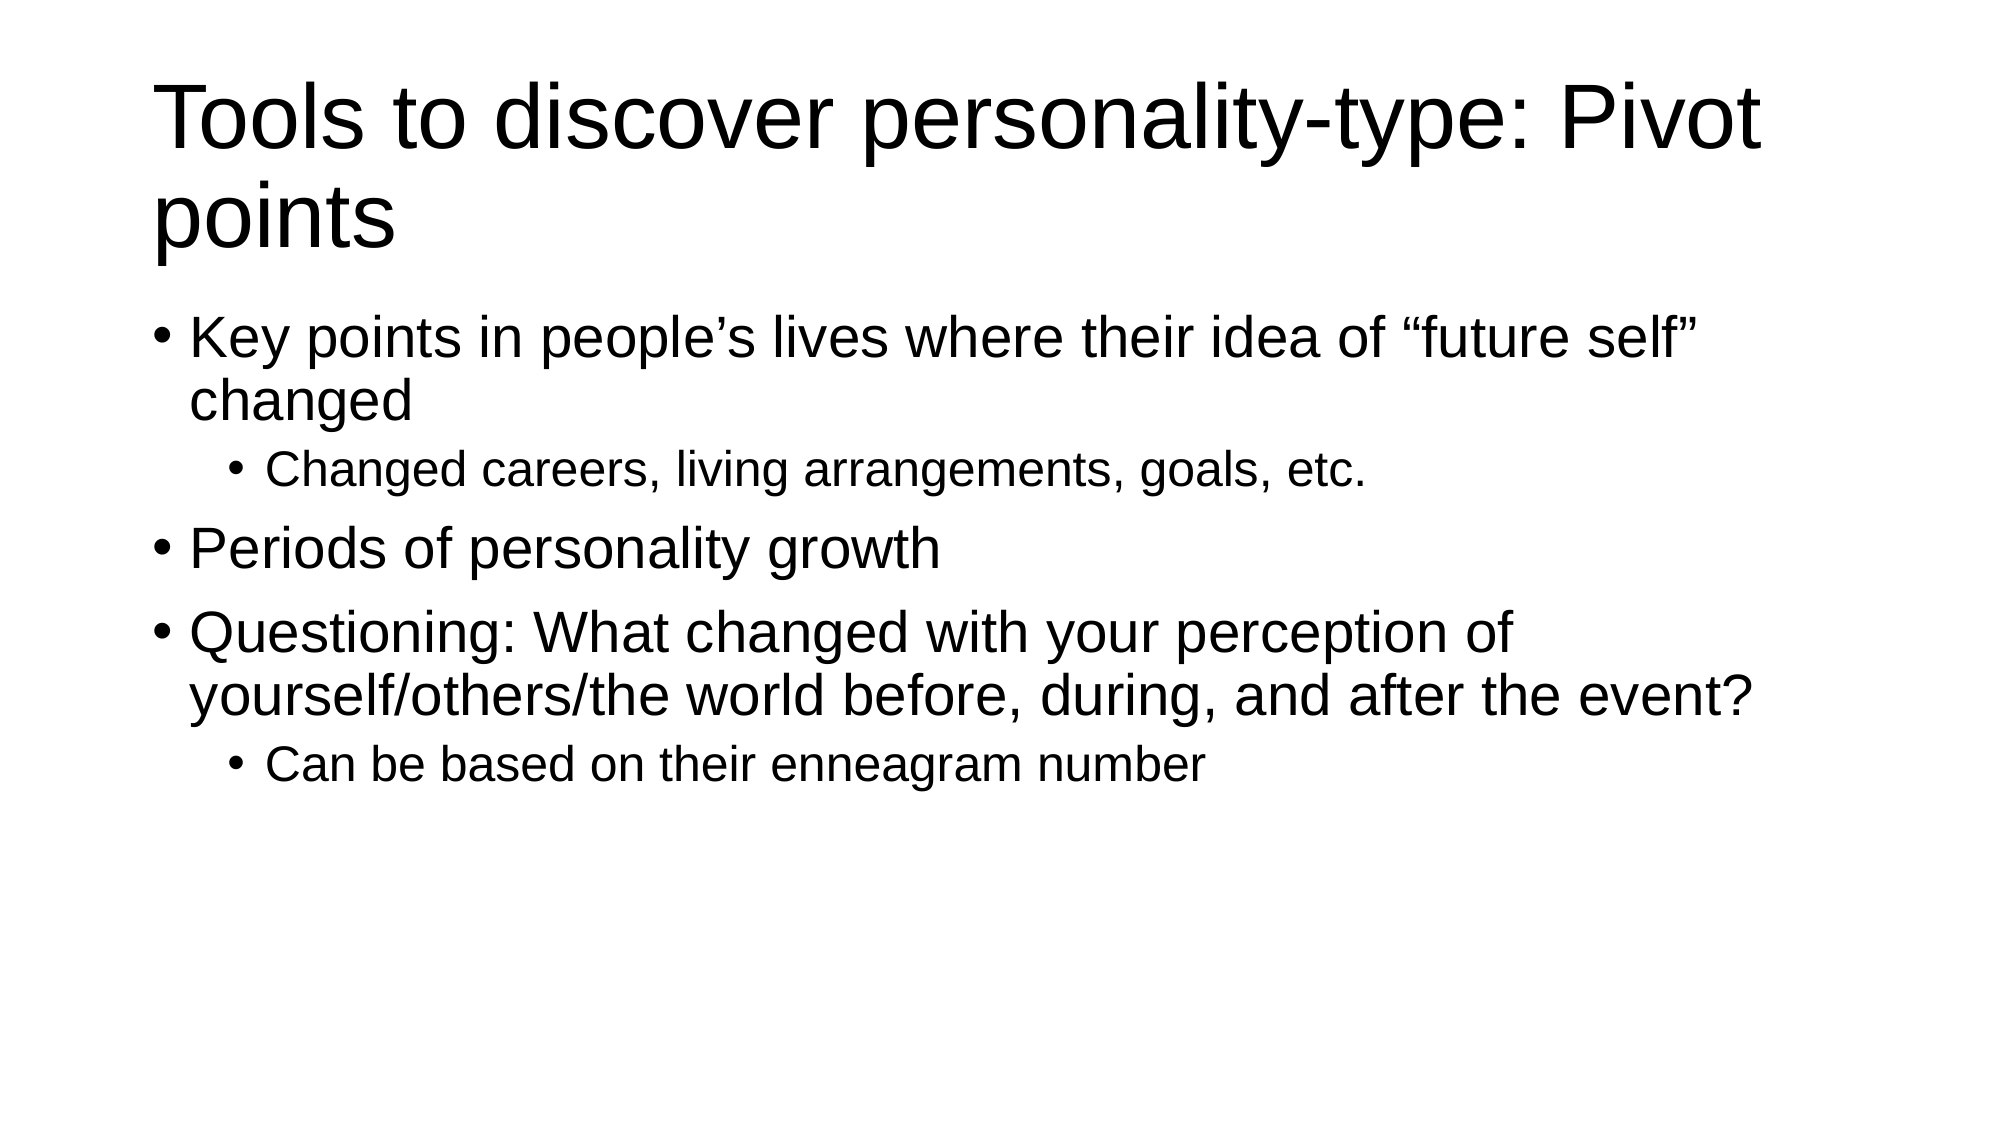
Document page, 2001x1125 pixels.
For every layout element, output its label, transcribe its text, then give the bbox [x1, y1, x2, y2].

title Tools to discover personality-type: Pivot points [137, 59, 1863, 278]
list Key points in people’s lives where their idea of “future self” changed Changed careers, living arrangements, goals, etc. Periods of personality growth Questioning: What changed with your perception of yourself/others/the world before, during, and after the event? Can be based on their enneagram number [137, 299, 1863, 1014]
